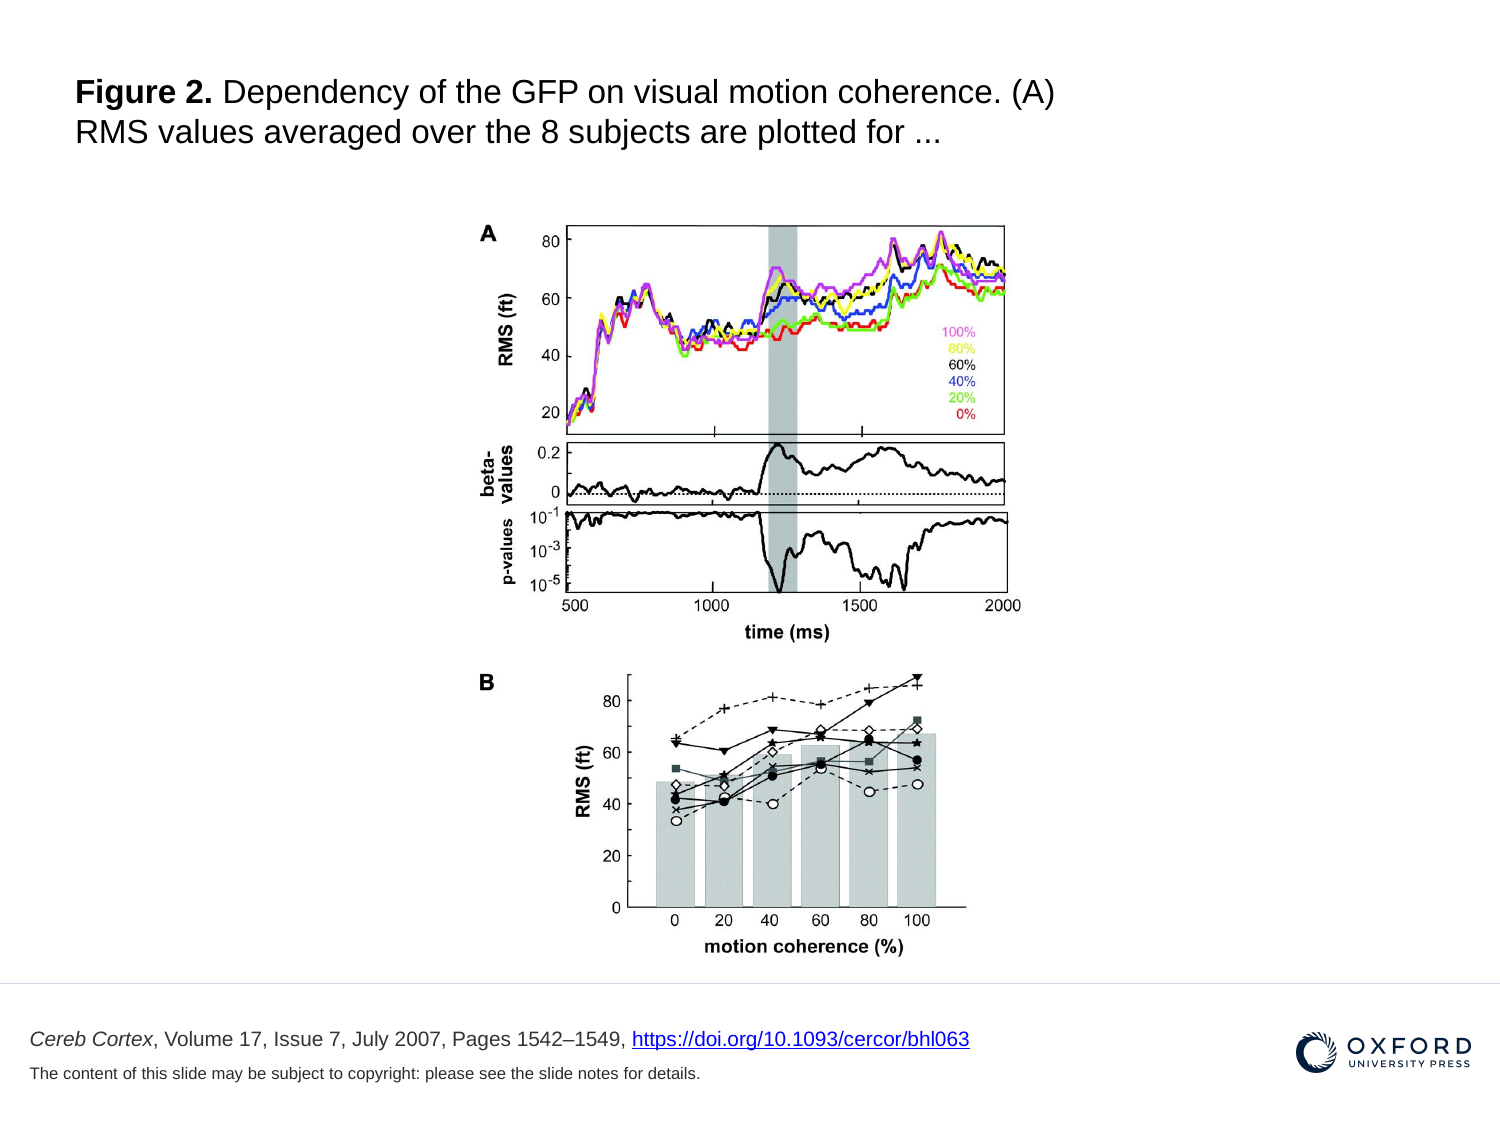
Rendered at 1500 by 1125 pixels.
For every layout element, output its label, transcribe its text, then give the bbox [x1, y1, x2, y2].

picture [479, 224, 1021, 957]
title Figure 2. Dependency of the GFP on visual motion coherence. (A) RMS values averaged over the 8 subjects are plotted for ... [75, 69, 1078, 171]
footer Cereb Cortex, Volume 17, Issue 7, July 2007, Pages 1542–1549, https://doi.org/10.1093/cercor/bhl063 The content of this slide may be subject to copyright: please see the slide notes for details. [0, 983, 1260, 1125]
picture [1296, 1032, 1471, 1073]
